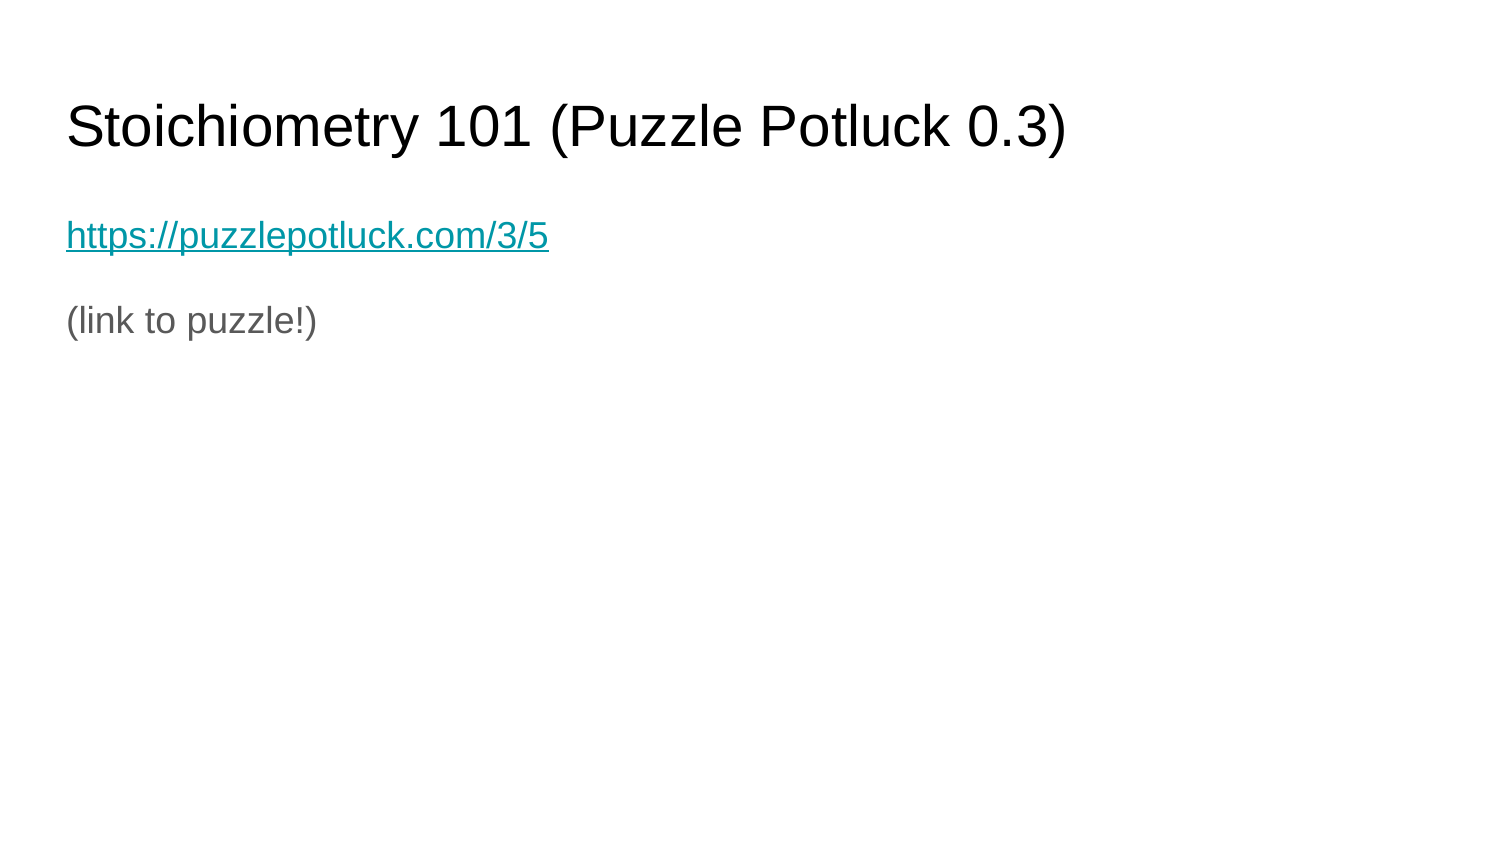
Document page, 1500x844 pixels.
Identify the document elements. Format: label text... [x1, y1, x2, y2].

title Stoichiometry 101 (Puzzle Potluck 0.3) [51, 72, 1449, 167]
list https://puzzlepotluck.com/3/5 (link to puzzle!) [51, 189, 1449, 750]
